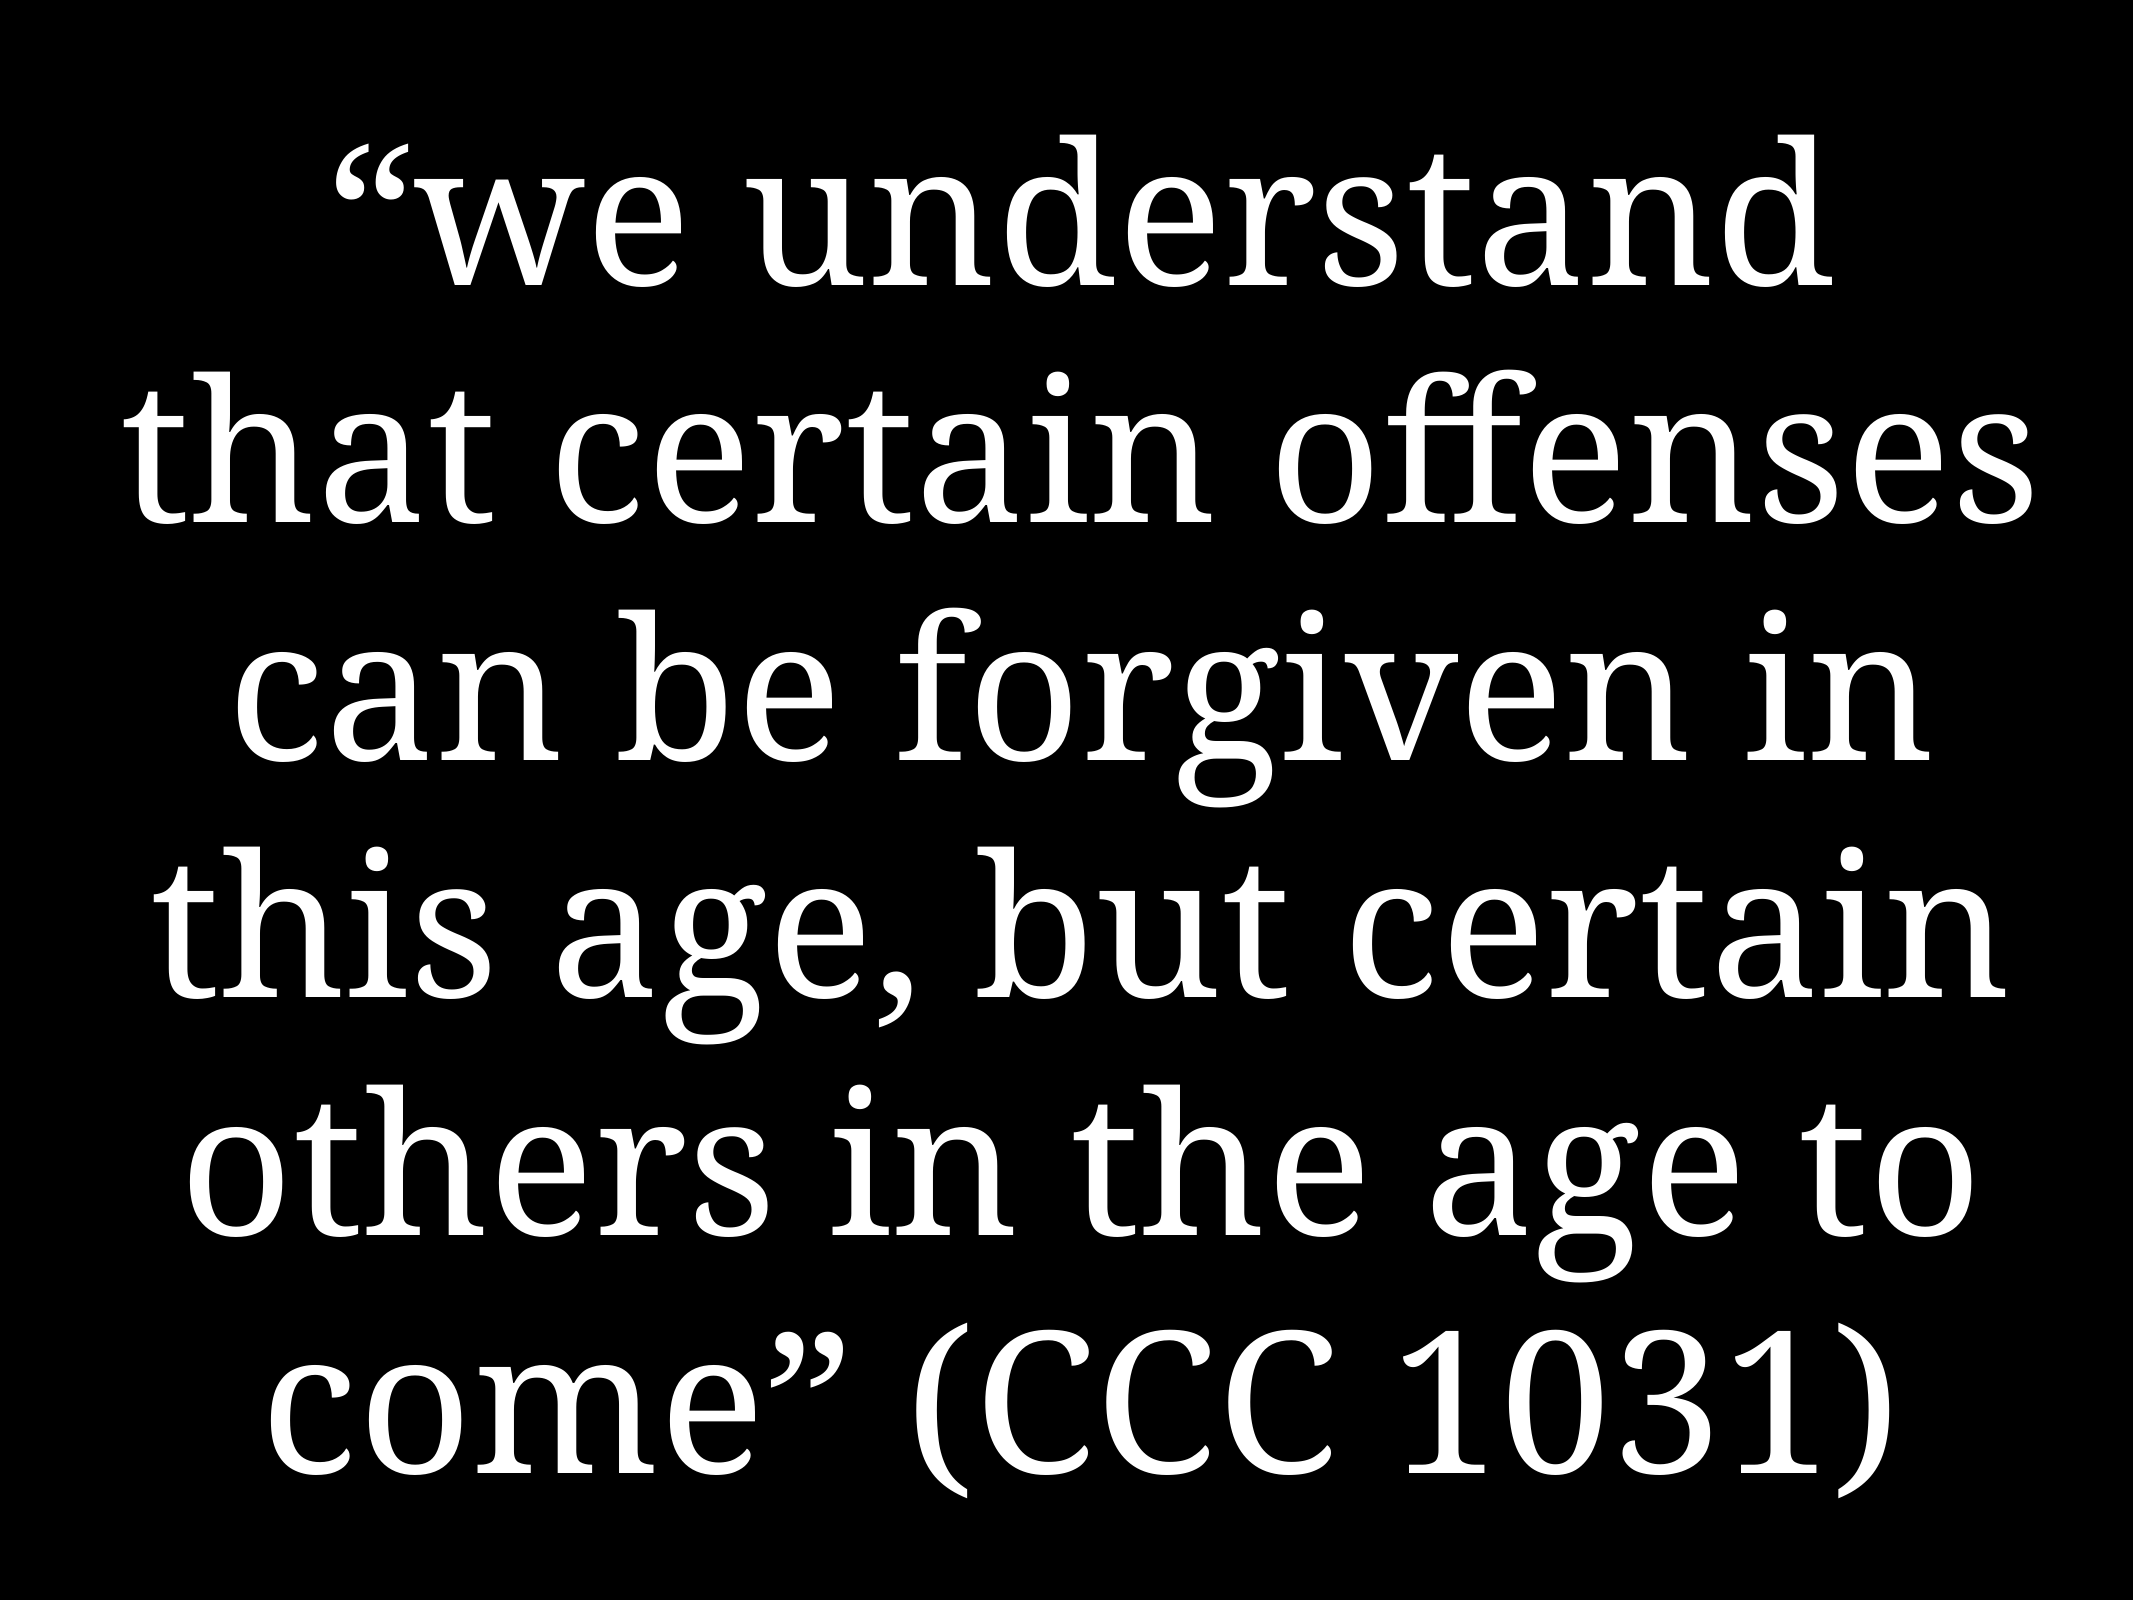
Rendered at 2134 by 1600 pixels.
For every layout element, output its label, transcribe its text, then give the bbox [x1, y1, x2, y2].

title “we understand that certain offenses can be forgiven in this age, but certain others in the age to come” (CCC 1031) [109, 110, 2054, 1490]
